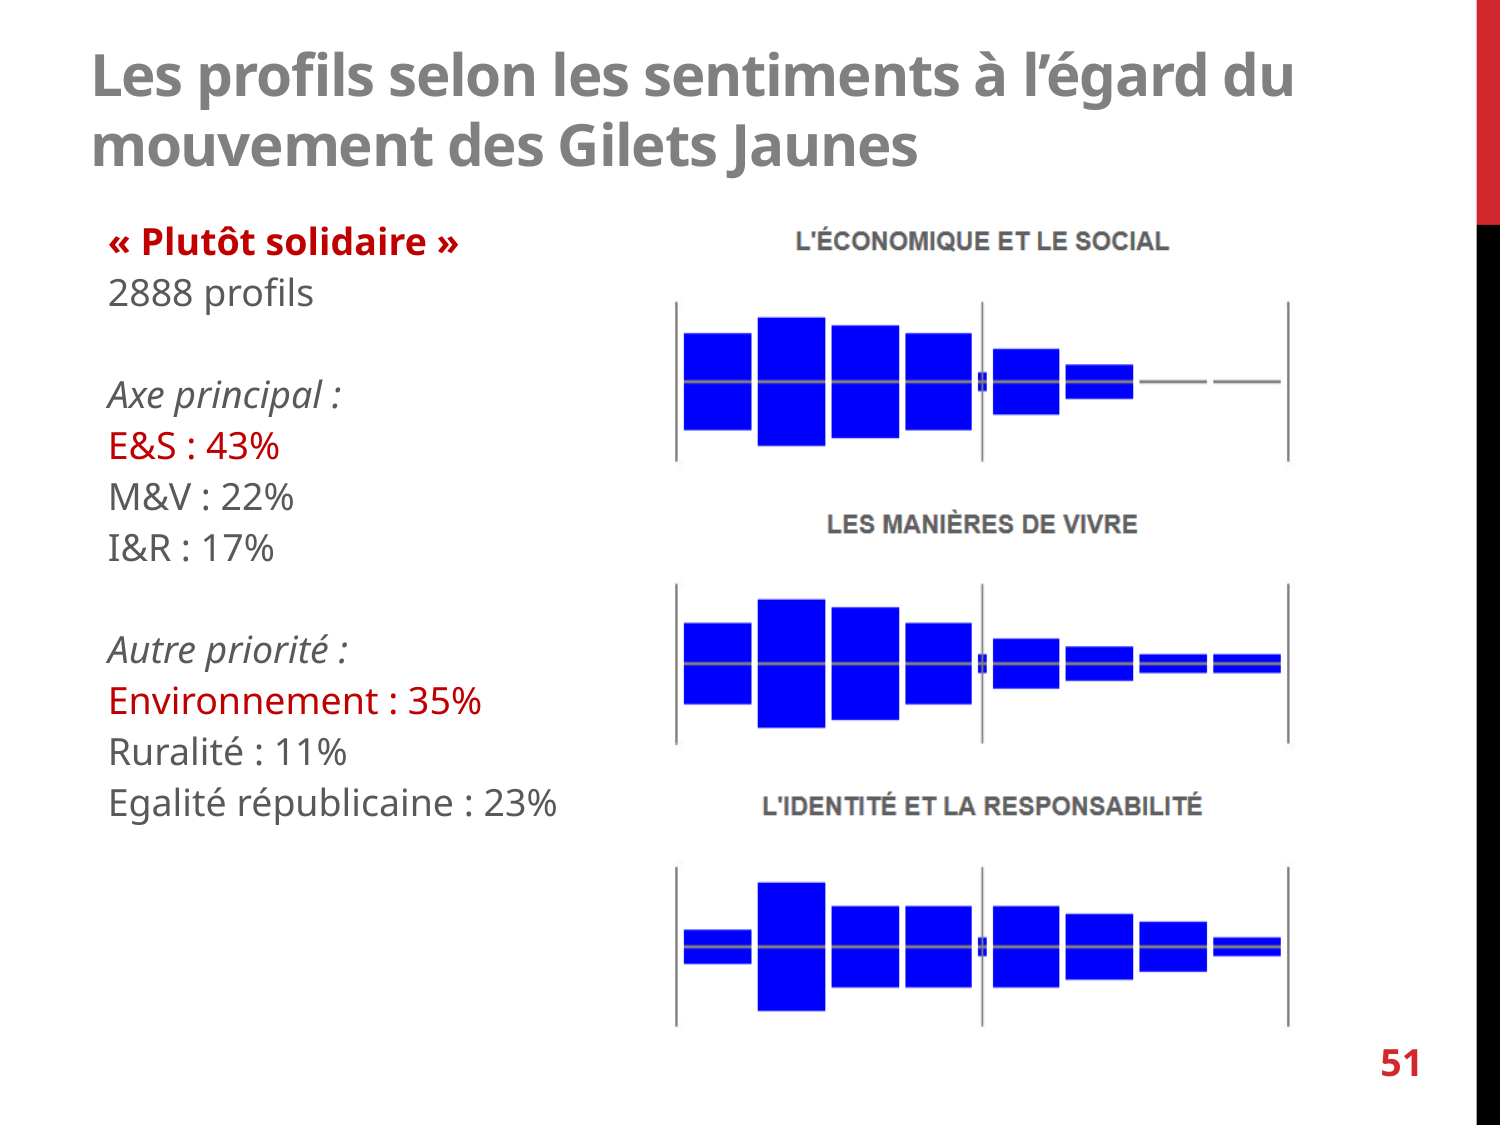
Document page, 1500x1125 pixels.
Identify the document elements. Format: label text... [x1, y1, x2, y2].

table_header « Plutôt solidaire » 2888 profils Axe principal : E&S : 43% M&V : 22% I&R : 17% Autre priorité : Environnement : 35% Ruralité : 11% Egalité républicaine : 23% [93, 208, 580, 1086]
slide_number 51 [1222, 1035, 1439, 1095]
text_box Les profils selon les sentiments à l’égard du mouvement des Gilets Jaunes [74, 32, 1500, 186]
table_header [580, 208, 1377, 1086]
picture [643, 219, 1322, 1081]
